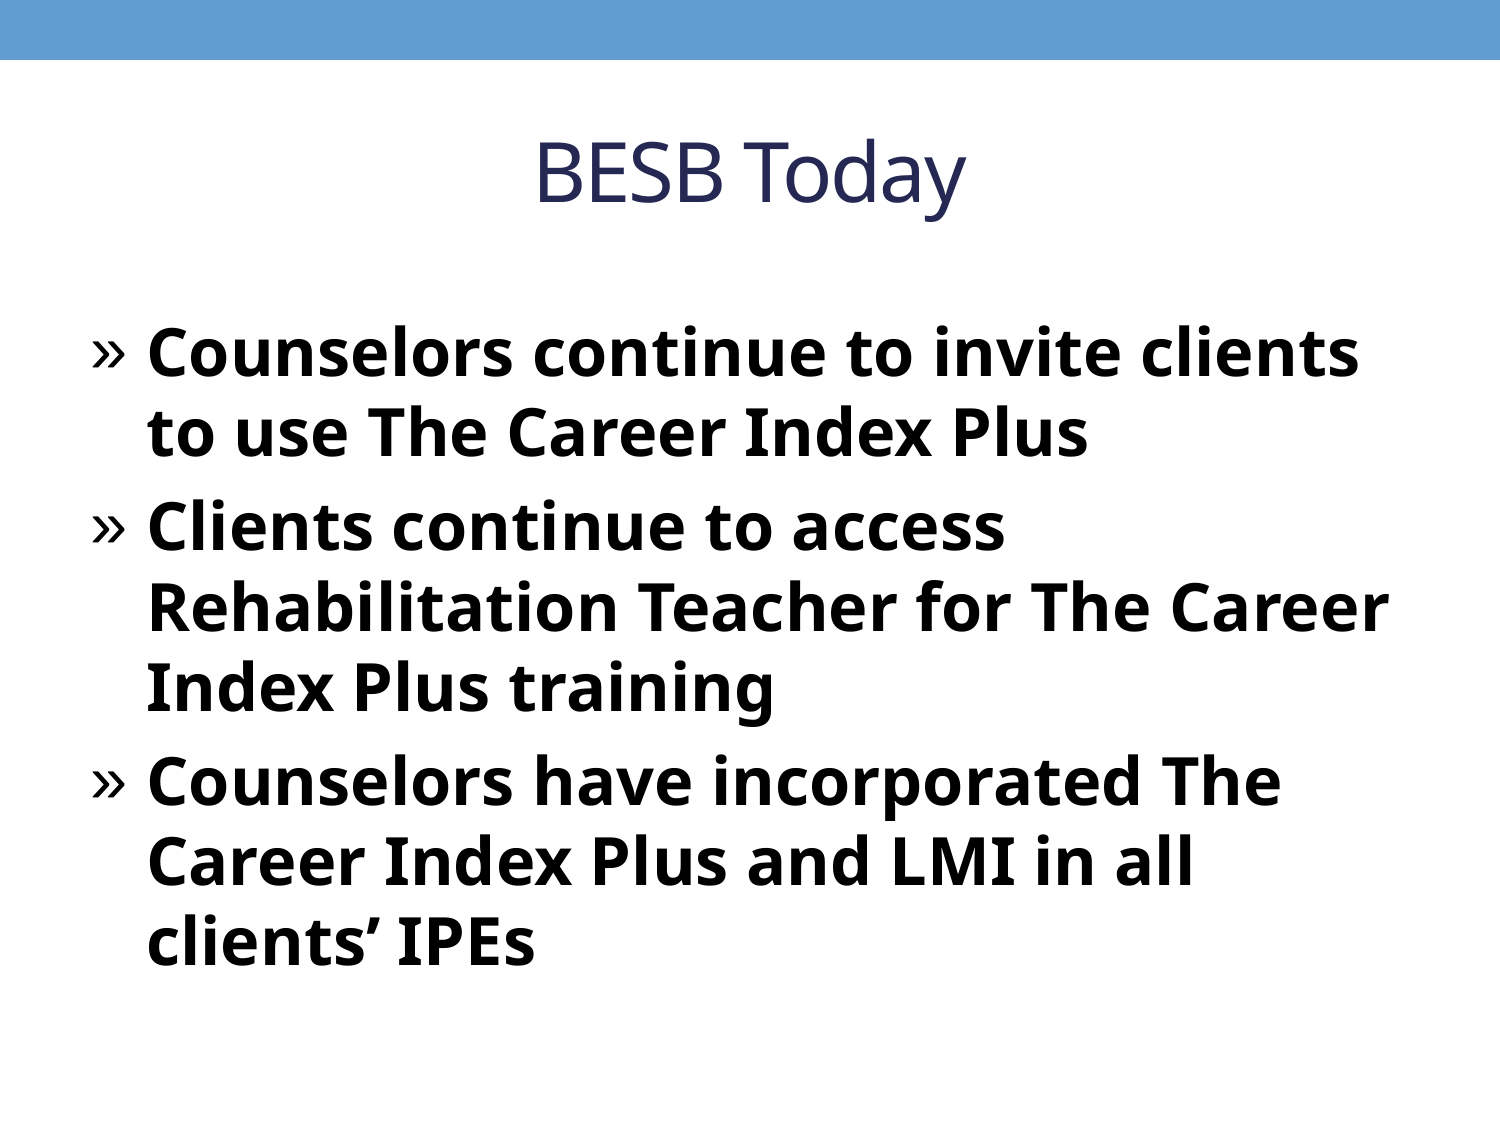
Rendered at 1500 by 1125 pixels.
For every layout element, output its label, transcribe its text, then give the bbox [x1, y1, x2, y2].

list Counselors continue to invite clients to use The Career Index Plus Clients continue to access Rehabilitation Teacher for The Career Index Plus training Counselors have incorporated The Career Index Plus and LMI in all clients’ IPEs [75, 262, 1425, 1063]
title BESB Today [75, 87, 1425, 250]
